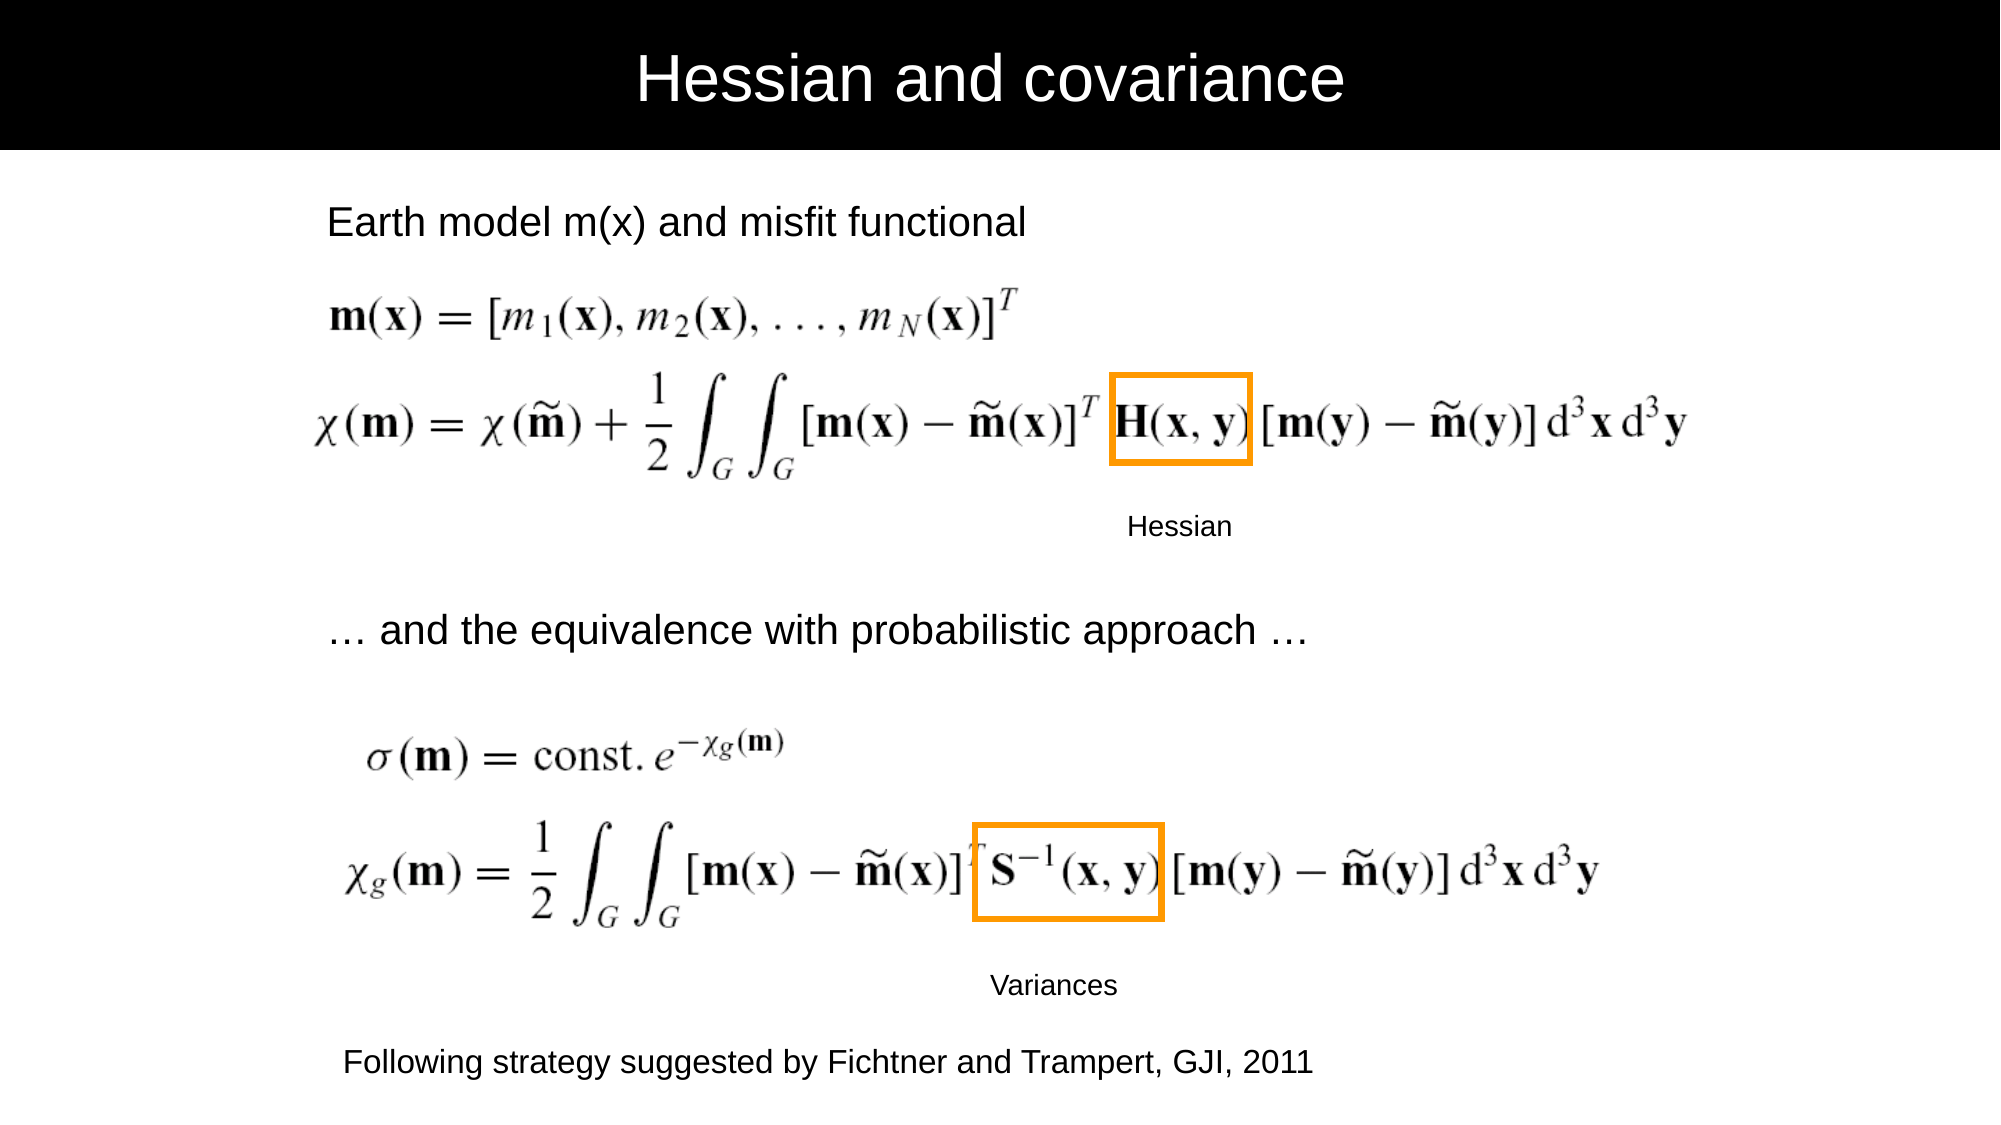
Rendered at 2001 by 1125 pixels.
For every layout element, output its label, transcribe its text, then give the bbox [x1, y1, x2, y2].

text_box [1112, 374, 1256, 550]
picture [337, 812, 1620, 956]
picture [362, 724, 799, 794]
text_box Earth model m(x) and misfit functional [311, 187, 1054, 253]
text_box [974, 824, 1162, 1010]
title Hessian and covariance [0, 0, 2000, 150]
picture [312, 362, 1695, 503]
picture [324, 274, 1055, 359]
text_box Following strategy suggested by Fichtner and Trampert, GJI, 2011 [328, 1032, 1331, 1088]
text_box … and the equivalence with probabilistic approach … [311, 595, 1326, 661]
